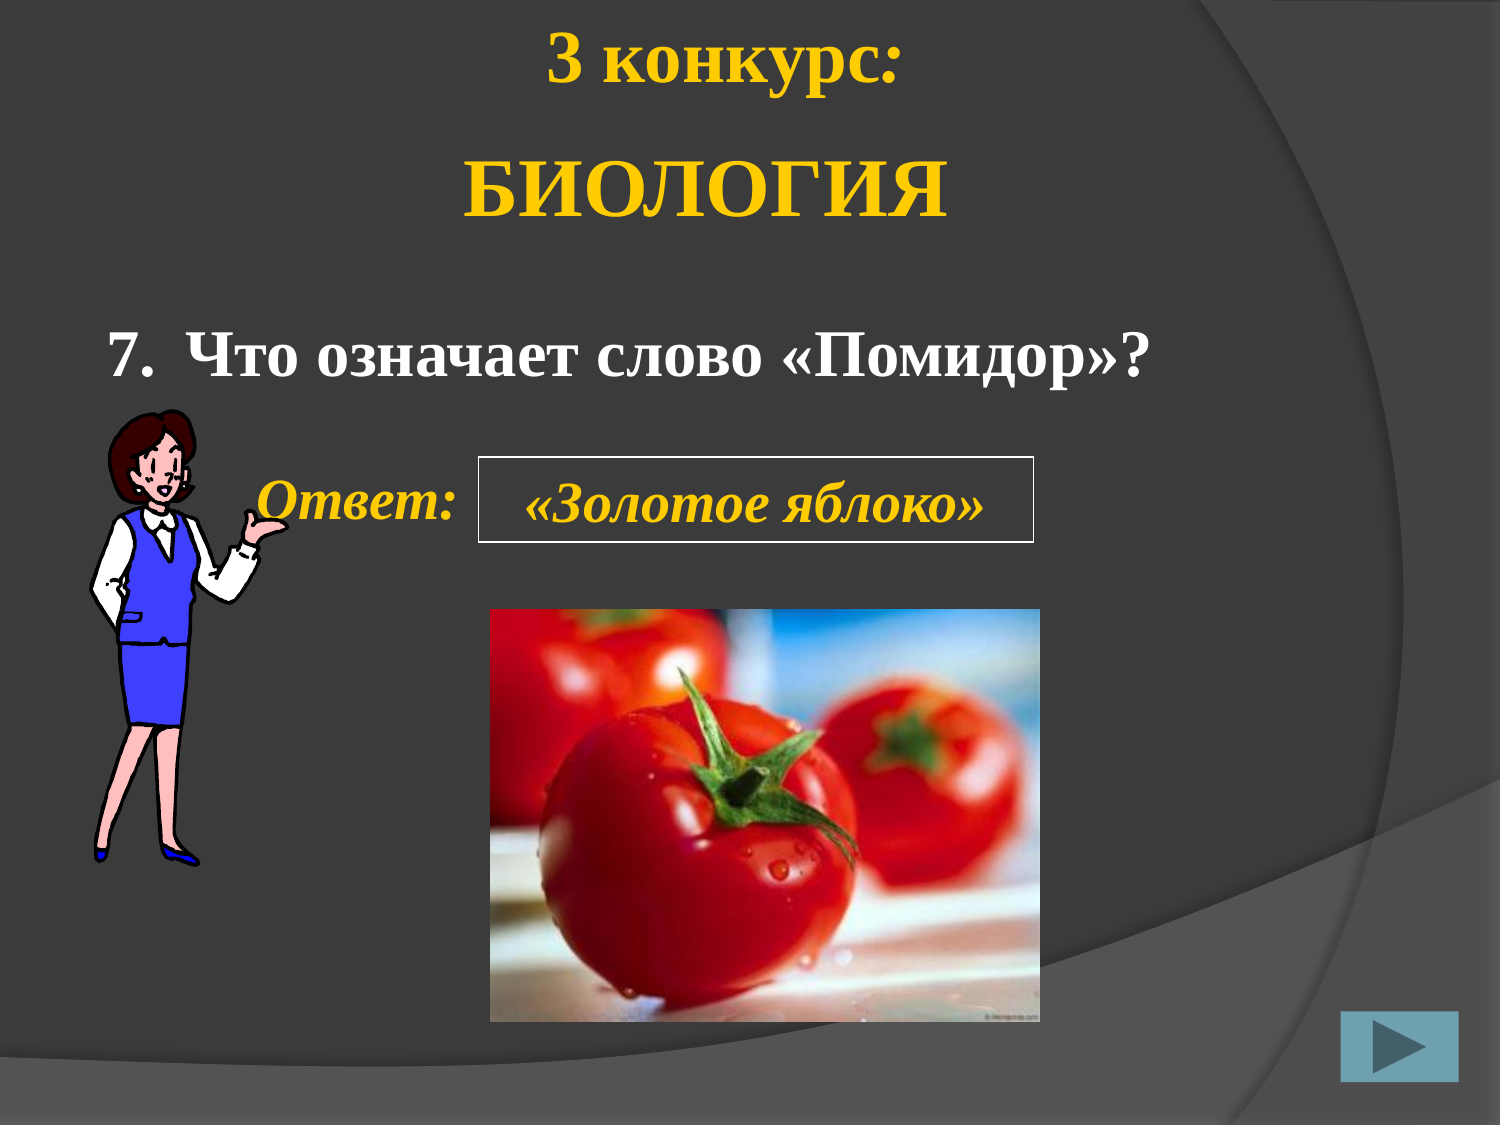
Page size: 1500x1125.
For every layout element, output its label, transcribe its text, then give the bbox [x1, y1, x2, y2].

text_box Ответ: [302, 453, 538, 539]
text_box [1340, 1011, 1459, 1083]
picture [88, 408, 292, 870]
text_box 7. [53, 302, 172, 398]
text_box БИОЛОГИЯ [407, 125, 1152, 241]
text_box Что означает слово «Помидор»? [172, 302, 1459, 398]
text_box «Золотое яблоко» [478, 457, 1034, 542]
picture [489, 609, 1040, 1022]
text_box 3 конкурс: [194, 0, 1258, 105]
